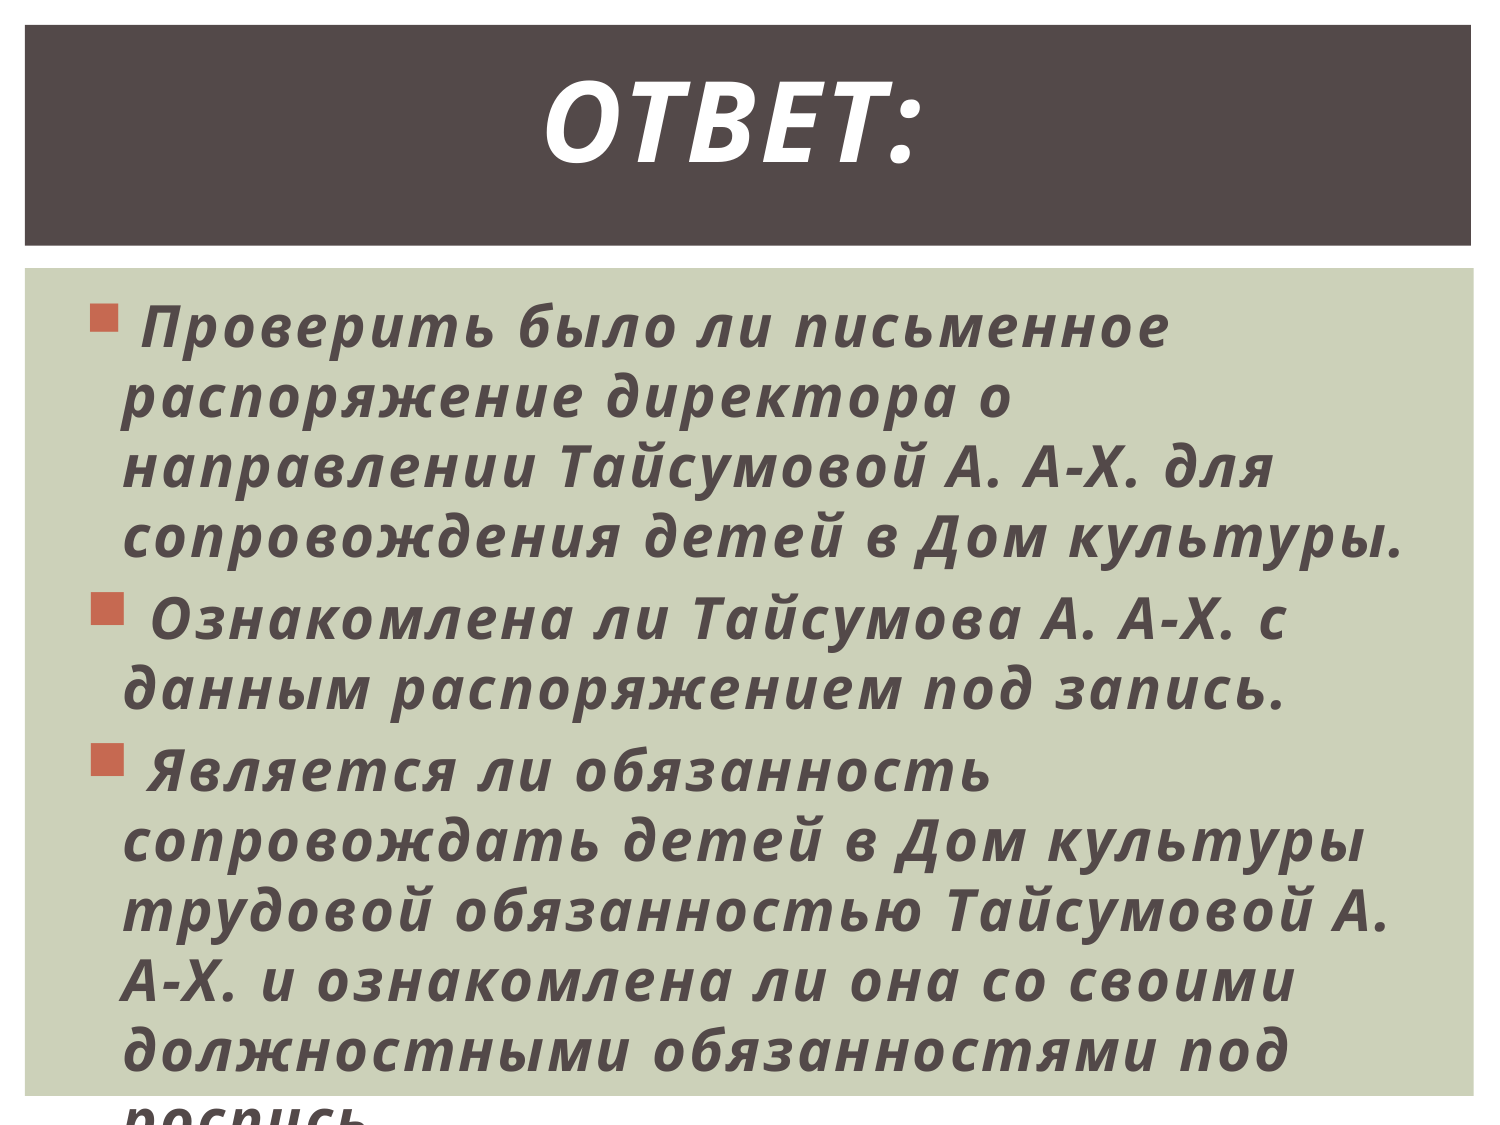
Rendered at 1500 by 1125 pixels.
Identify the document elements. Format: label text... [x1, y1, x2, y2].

title Ответ: [62, 58, 1438, 232]
list Проверить было ли письменное распоряжение директора о направлении Тайсумовой А. А-Х. для сопровождения детей в Дом культуры. Ознакомлена ли Тайсумова А. А-Х. с данным распоряжением под запись. Является ли обязанность сопровождать детей в Дом культуры трудовой обязанностью Тайсумовой А. А-Х. и ознакомлена ли она со своими должностными обязанностями под роспись. [62, 281, 1442, 1005]
